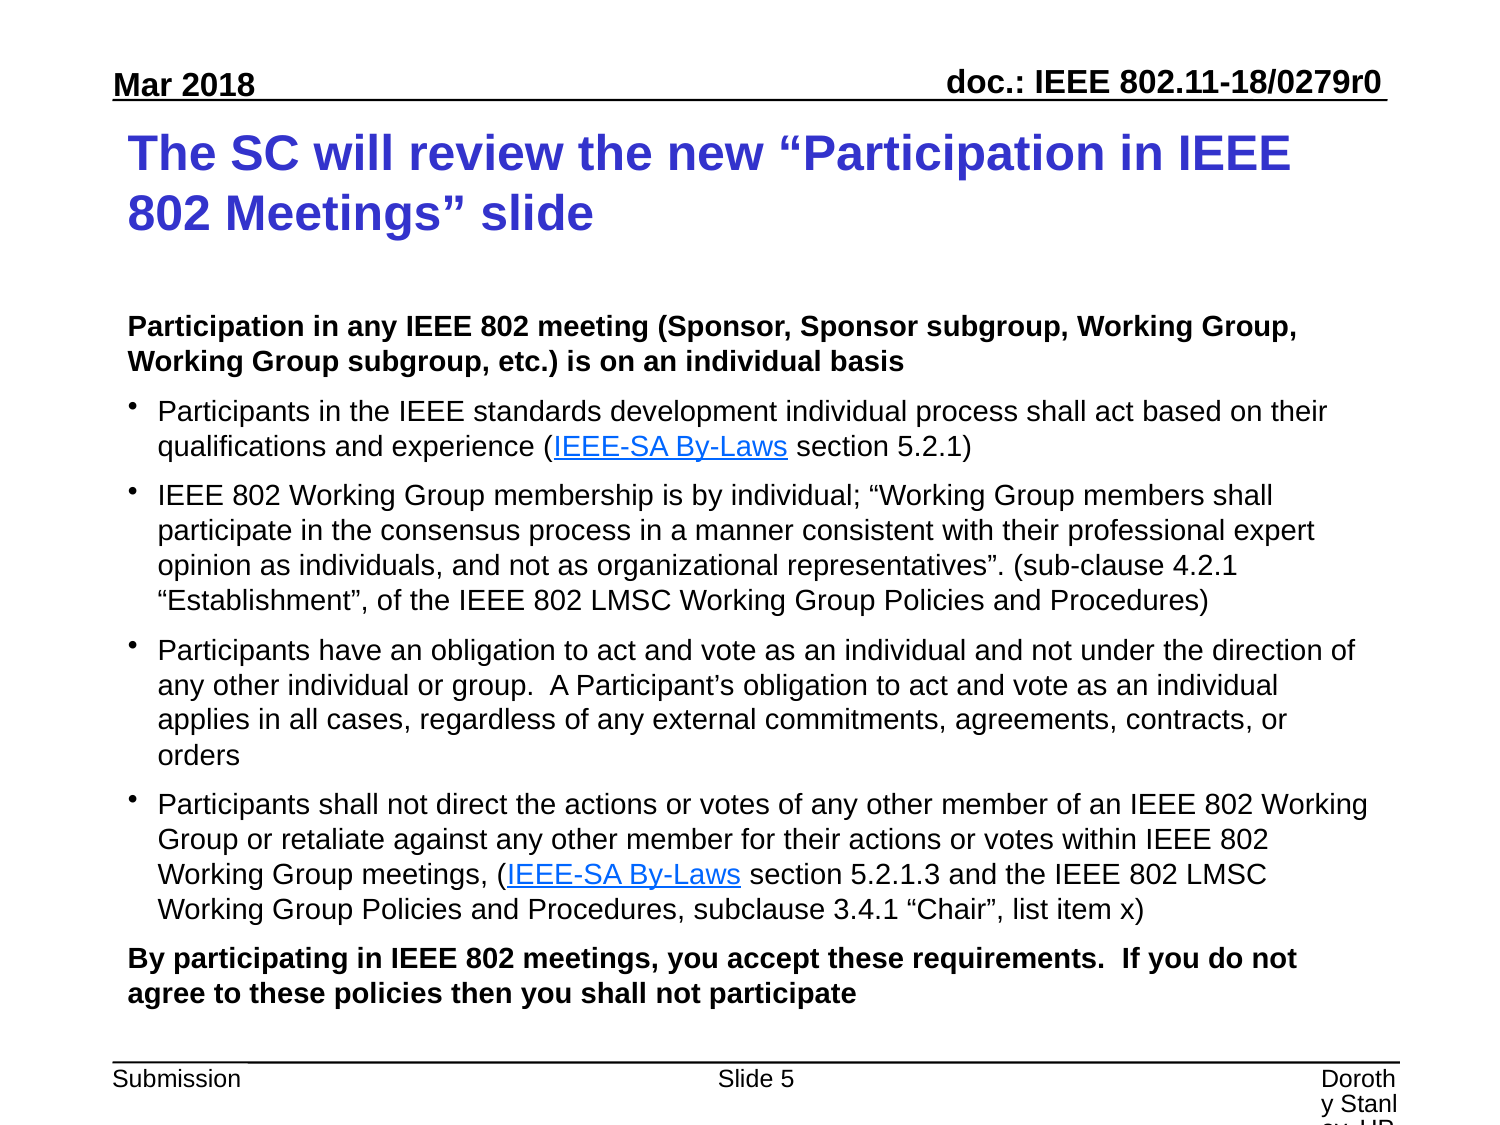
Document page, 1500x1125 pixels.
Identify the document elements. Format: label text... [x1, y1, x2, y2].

list Participation in any IEEE 802 meeting (Sponsor, Sponsor subgroup, Working Group, Working Group subgroup, etc.) is on an individual basis Participants in the IEEE standards development individual process shall act based on their qualifications and experience (IEEE-SA By-Laws section 5.2.1) IEEE 802 Working Group membership is by individual; “Working Group members shall participate in the consensus process in a manner consistent with their professional expert opinion as individuals, and not as organizational representatives”. (sub-clause 4.2.1 “Establishment”, of the IEEE 802 LMSC Working Group Policies and Procedures) Participants have an obligation to act and vote as an individual and not under the direction of any other individual or group. A Participant’s obligation to act and vote as an individual applies in all cases, regardless of any external commitments, agreements, contracts, or orders Participants shall not direct the actions or votes of any other member of an IEEE 802 Working Group or retaliate against any other member for their actions or votes within IEEE 802 Working Group meetings, (IEEE-SA By-Laws section 5.2.1.3 and the IEEE 802 LMSC Working Group Policies and Procedures, subclause 3.4.1 “Chair”, list item x) By participating in IEEE 802 meetings, you accept these requirements. If you do not agree to these policies then you shall not participate [112, 299, 1388, 1038]
title The SC will review the new “Participation in IEEE 802 Meetings” slide [112, 112, 1388, 288]
footer Dorothy Stanley, HP Enterprise [1320, 1061, 1402, 1093]
slide_number Slide 5 [709, 1061, 803, 1093]
